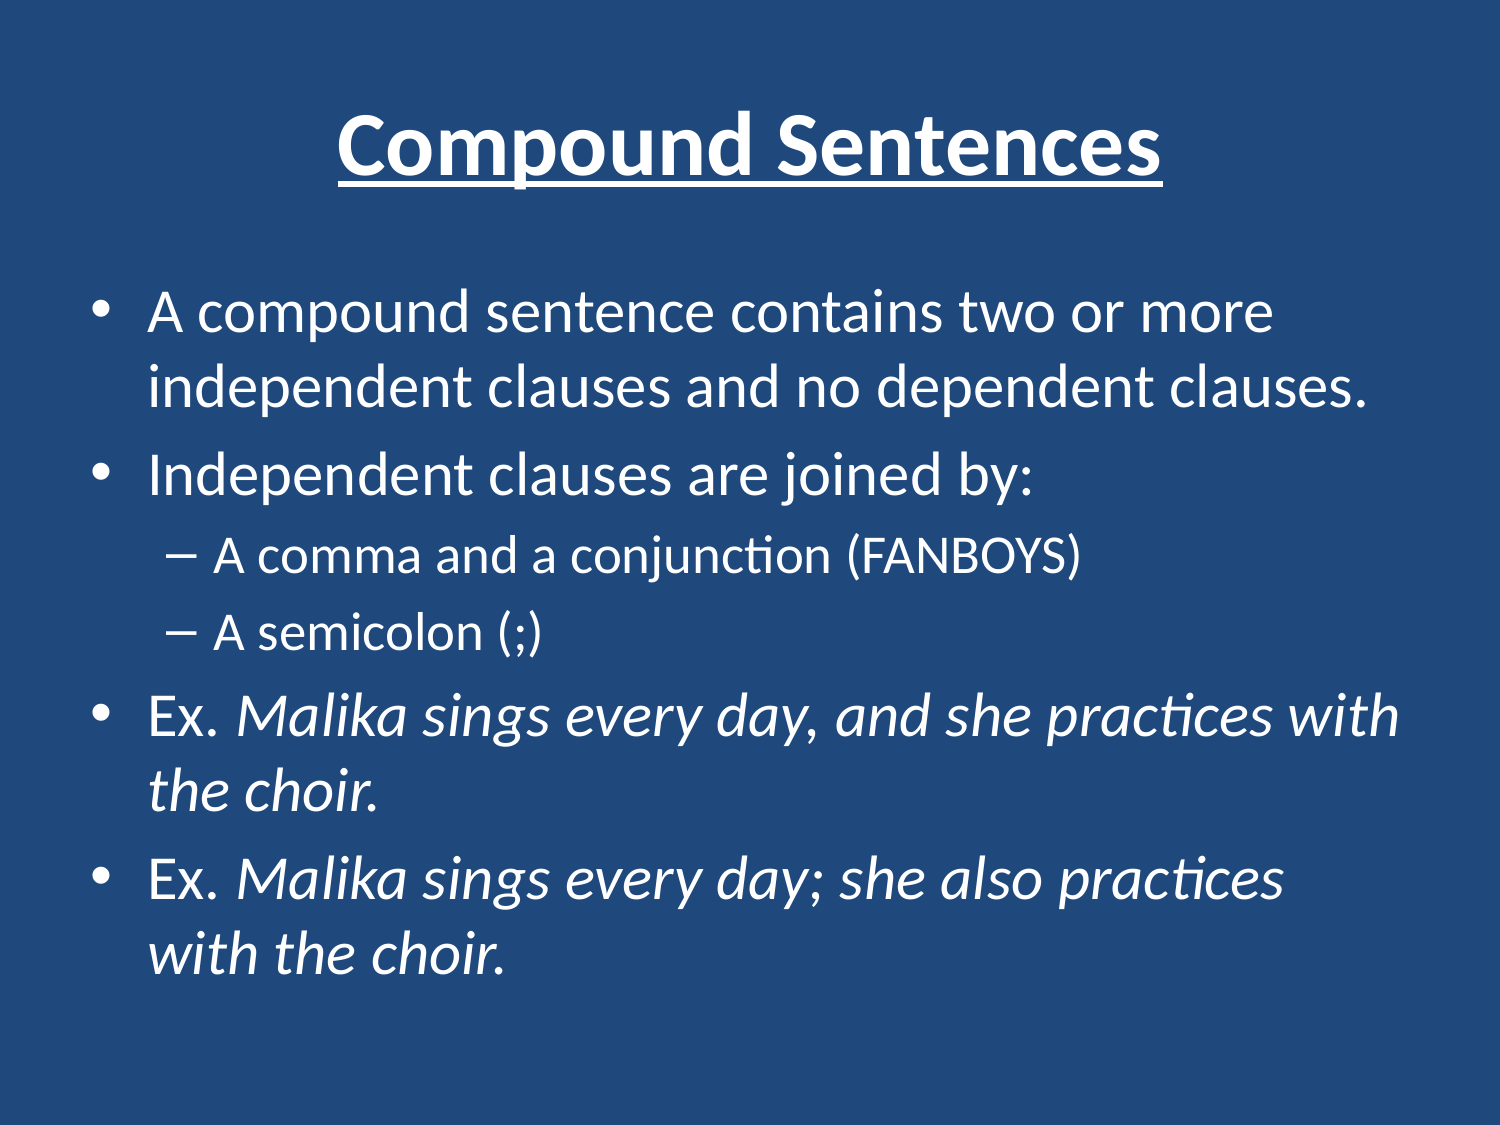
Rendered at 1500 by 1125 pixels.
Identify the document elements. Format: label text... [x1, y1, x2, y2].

title Compound Sentences [75, 45, 1425, 233]
list A compound sentence contains two or more independent clauses and no dependent clauses. Independent clauses are joined by: A comma and a conjunction (FANBOYS) A semicolon (;) Ex. Malika sings every day, and she practices with the choir. Ex. Malika sings every day; she also practices with the choir. [75, 262, 1425, 1005]
